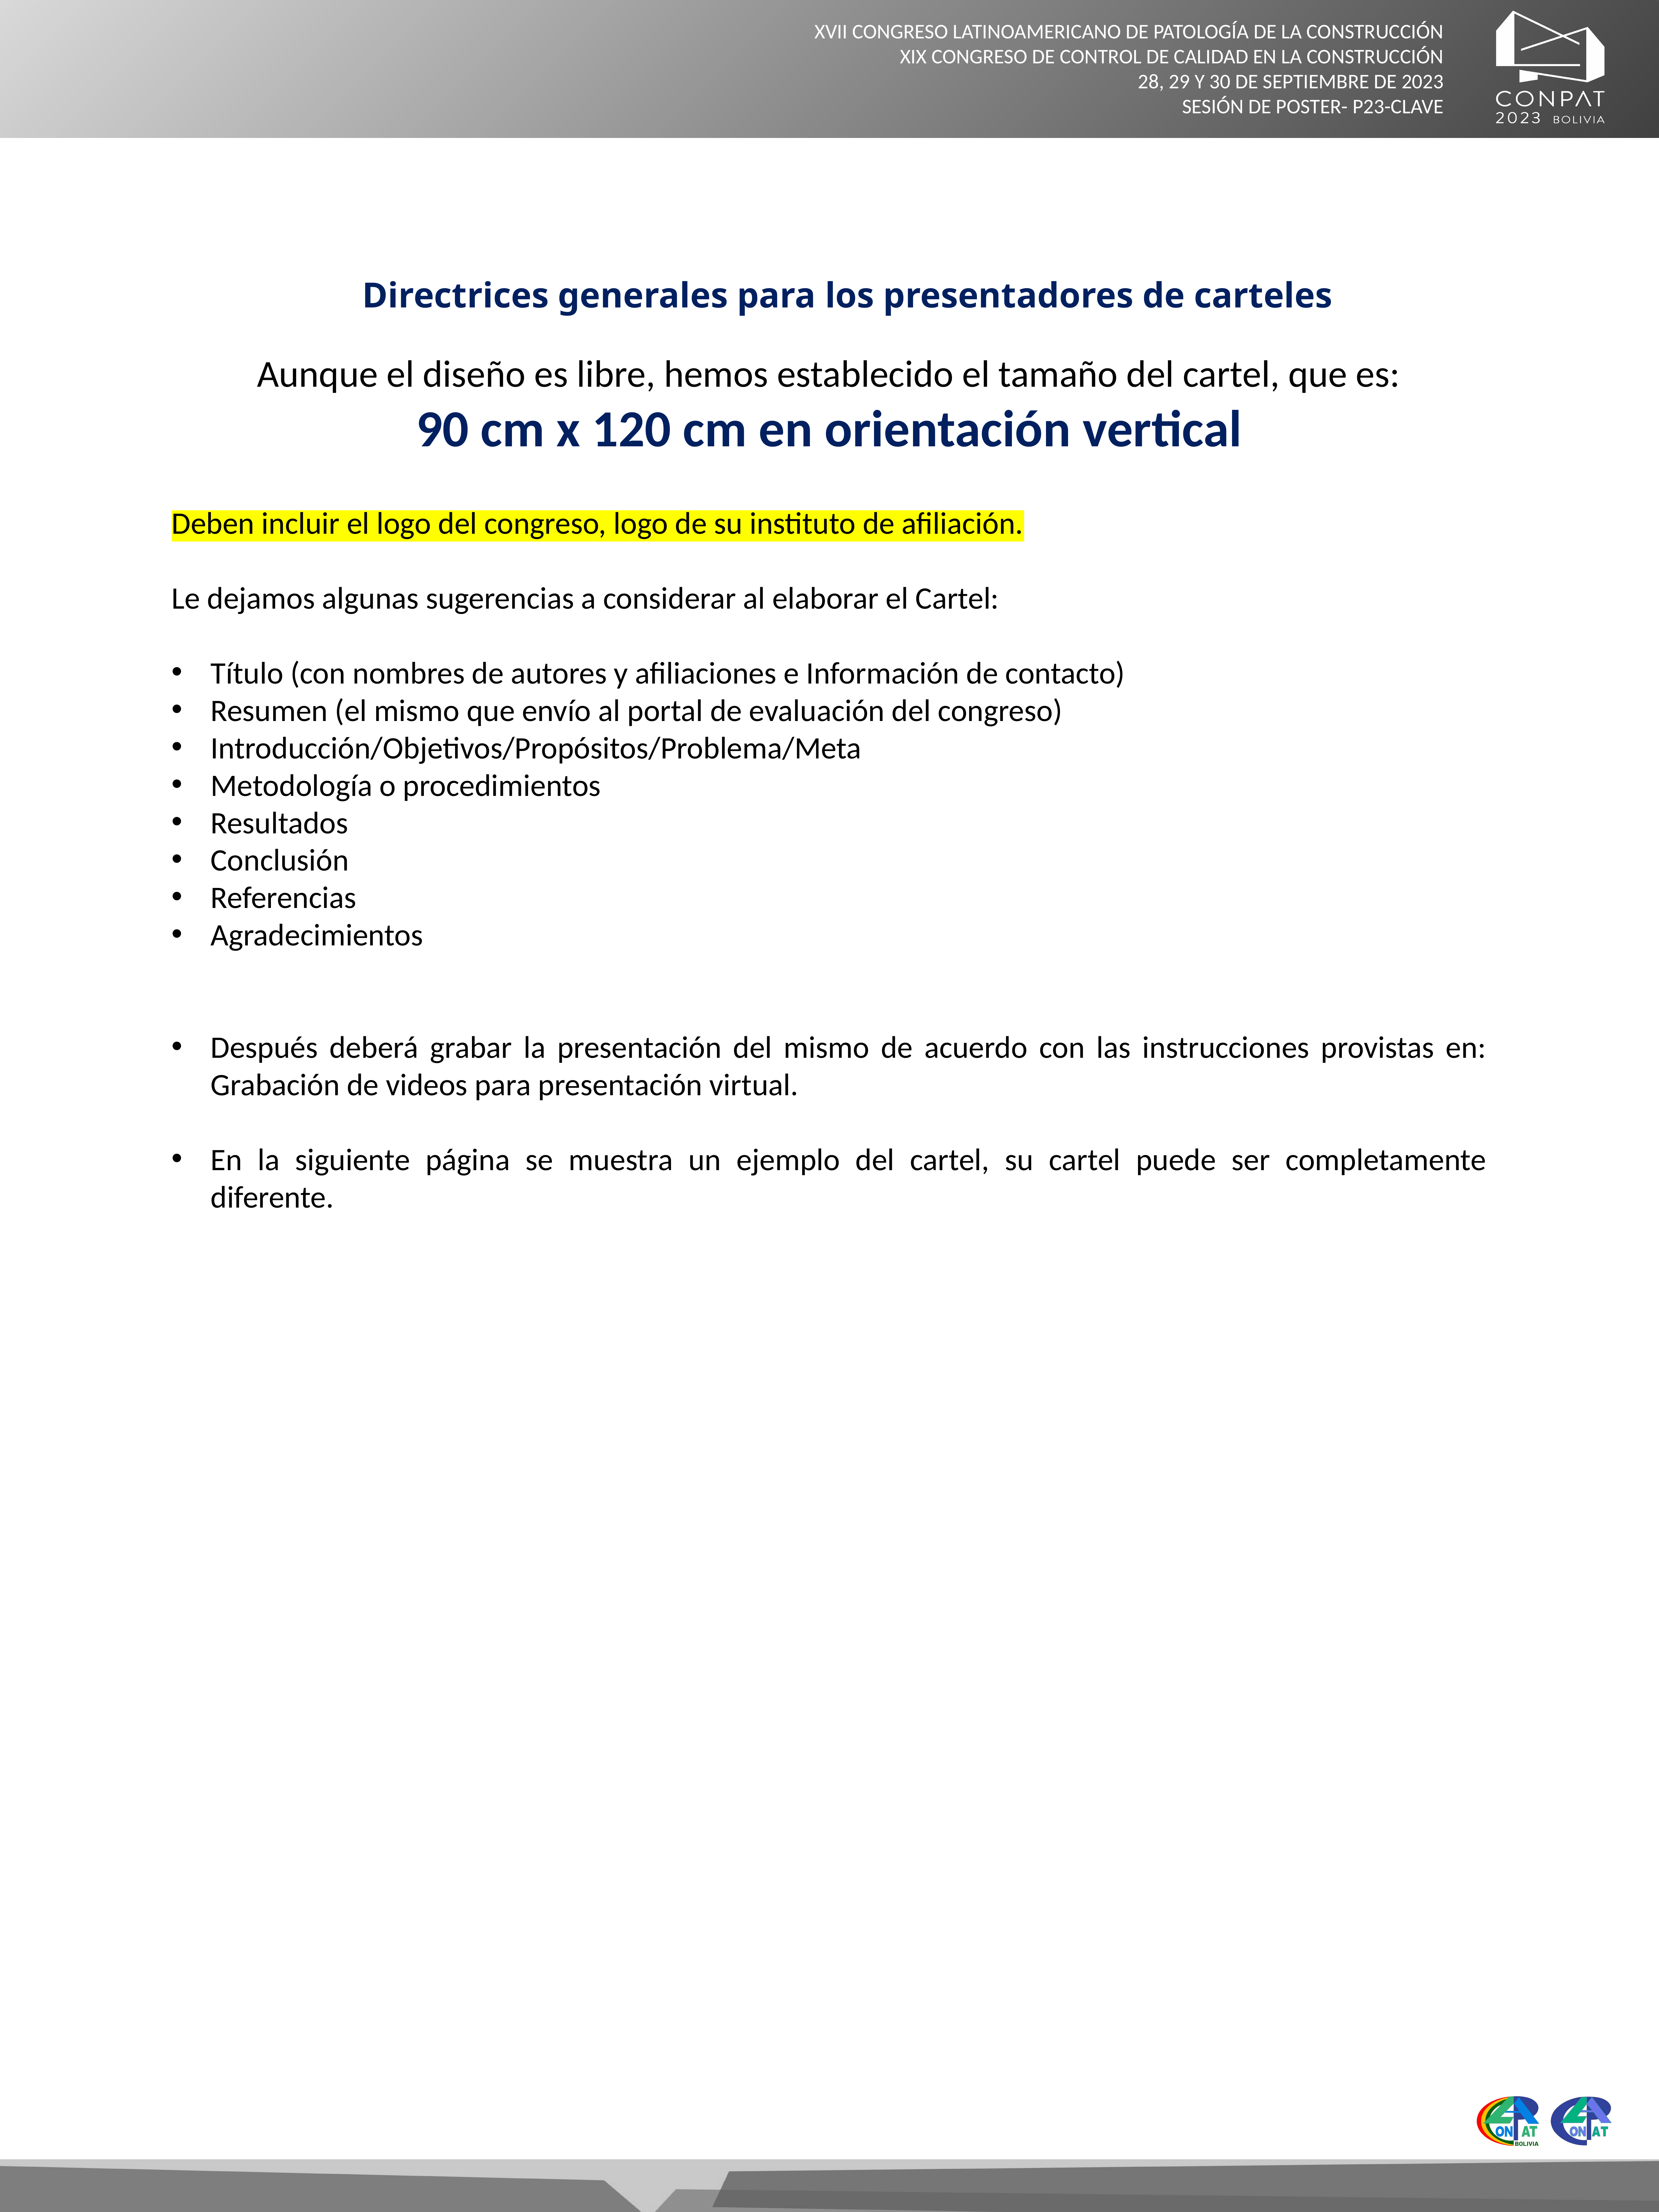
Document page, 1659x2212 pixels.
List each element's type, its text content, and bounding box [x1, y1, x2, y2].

picture [1476, 2095, 1539, 2147]
text_box Directrices generales para los presentadores de carteles [185, 271, 1511, 317]
text_box Aunque el diseño es libre, hemos establecido el tamaño del cartel, que es: 90 cm x 120 cm en orientación vertical Deben incluir el logo del congreso, logo de su instituto de afiliación. Le dejamos algunas sugerencias a considerar al elaborar el Cartel: Título (con nombres de autores y afiliaciones e Información de contacto) Resumen (el mismo que envío al portal de evaluación del congreso) Introducción/Objetivos/Propósitos/Problema/Meta Metodología o procedimientos Resultados Conclusión Referencias Agradecimientos Después deberá grabar la presentación del mismo de acuerdo con las instrucciones provistas en: Grabación de videos para presentación virtual. En la siguiente página se muestra un ejemplo del cartel, su cartel puede ser completamente diferente. [167, 346, 1492, 1216]
picture [1550, 2096, 1613, 2146]
